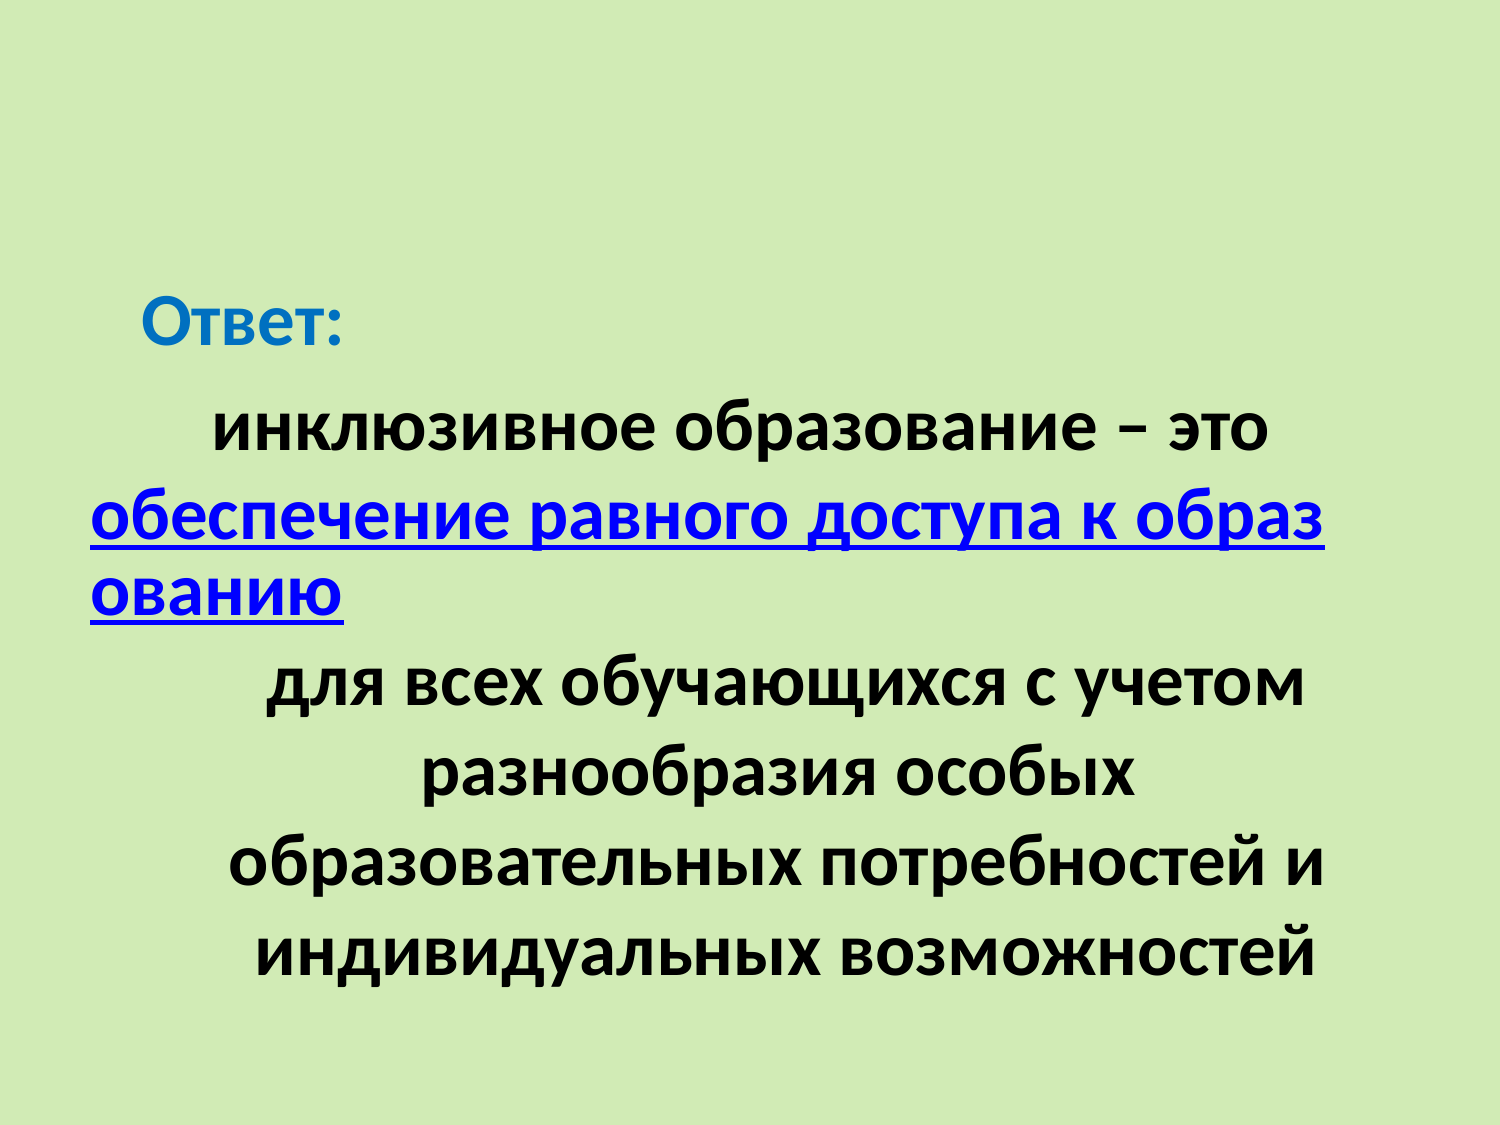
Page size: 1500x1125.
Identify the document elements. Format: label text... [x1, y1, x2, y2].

list Ответ: инклюзивное образование – это обеспечение равного доступа к образованию для всех обучающихся с учетом разнообразия особых образовательных потребностей и индивидуальных возможностей [75, 262, 1425, 1005]
